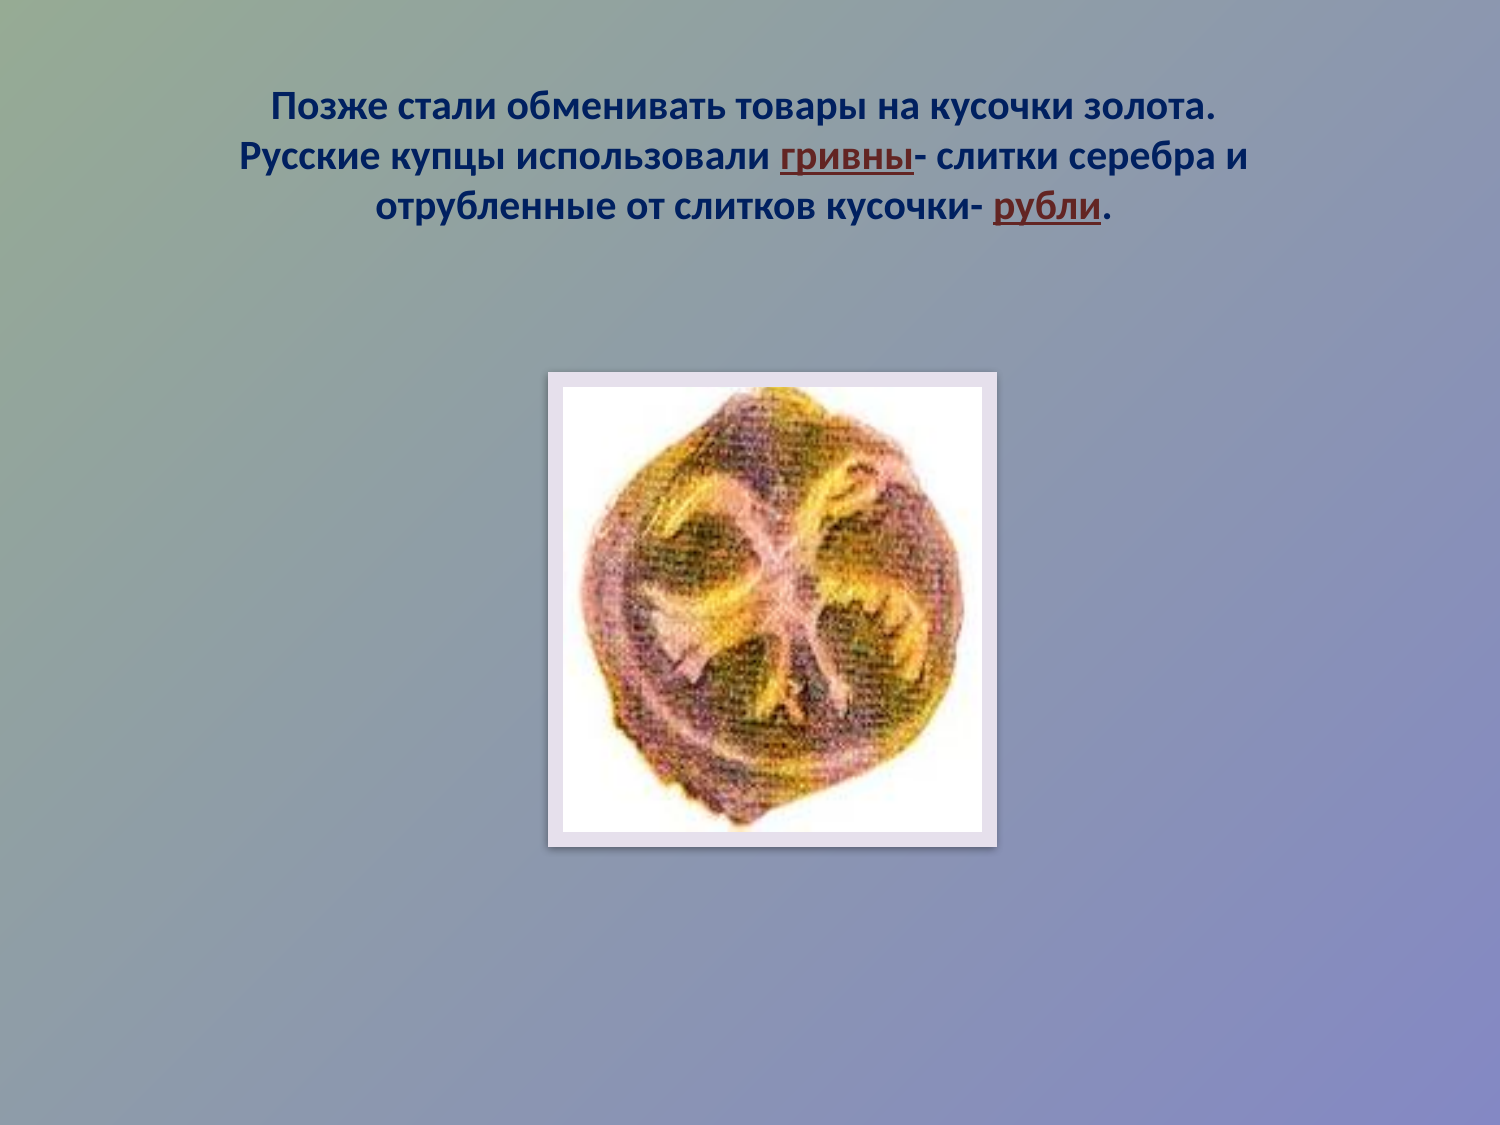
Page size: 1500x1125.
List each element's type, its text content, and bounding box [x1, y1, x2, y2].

picture [562, 386, 983, 833]
text_box Позже стали обменивать товары на кусочки золота. Русские купцы использовали гривны- слитки серебра и отрубленные от слитков кусочки- рубли. [199, 70, 1289, 236]
